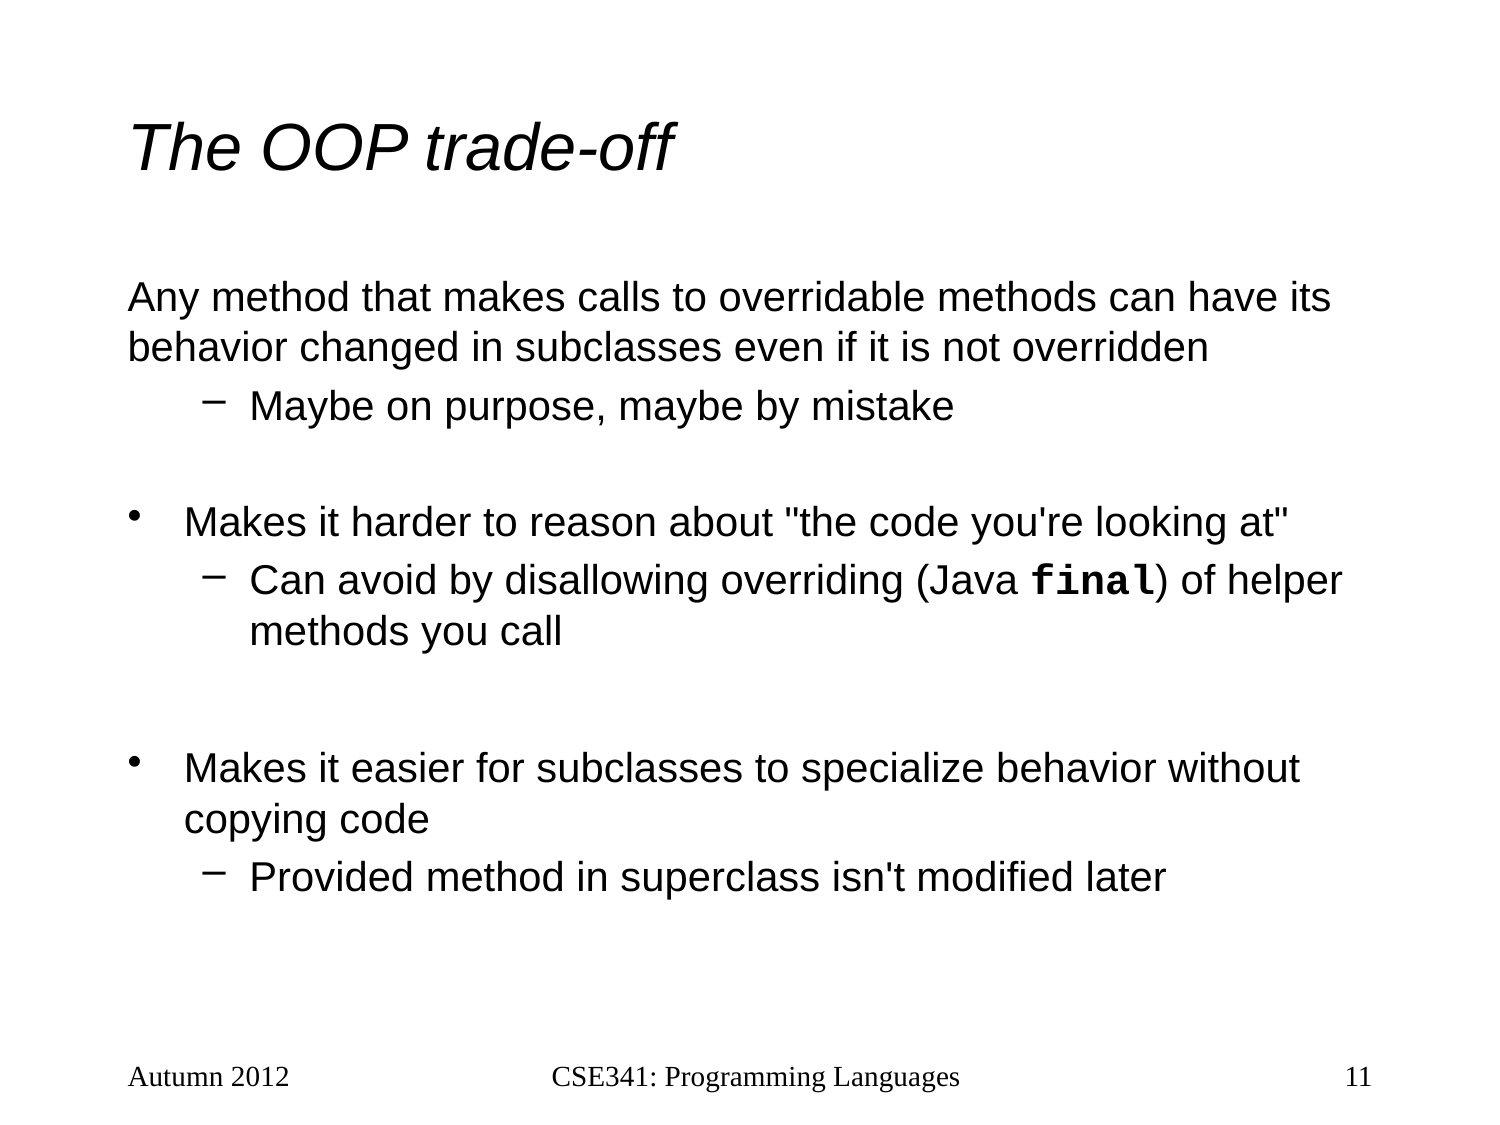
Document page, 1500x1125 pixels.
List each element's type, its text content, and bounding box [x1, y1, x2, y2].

list Any method that makes calls to overridable methods can have its behavior changed in subclasses even if it is not overridden Maybe on purpose, maybe by mistake Makes it harder to reason about "the code you're looking at" Can avoid by disallowing overriding (Java final) of helper methods you call Makes it easier for subclasses to specialize behavior without copying code Provided method in superclass isn't modified later [112, 262, 1388, 1001]
title The OOP trade-off [112, 49, 1388, 238]
slide_number 11 [1074, 1049, 1388, 1125]
footer CSE341: Programming Languages [474, 1049, 1038, 1125]
slide_number Autumn 2012 [112, 1049, 426, 1125]
